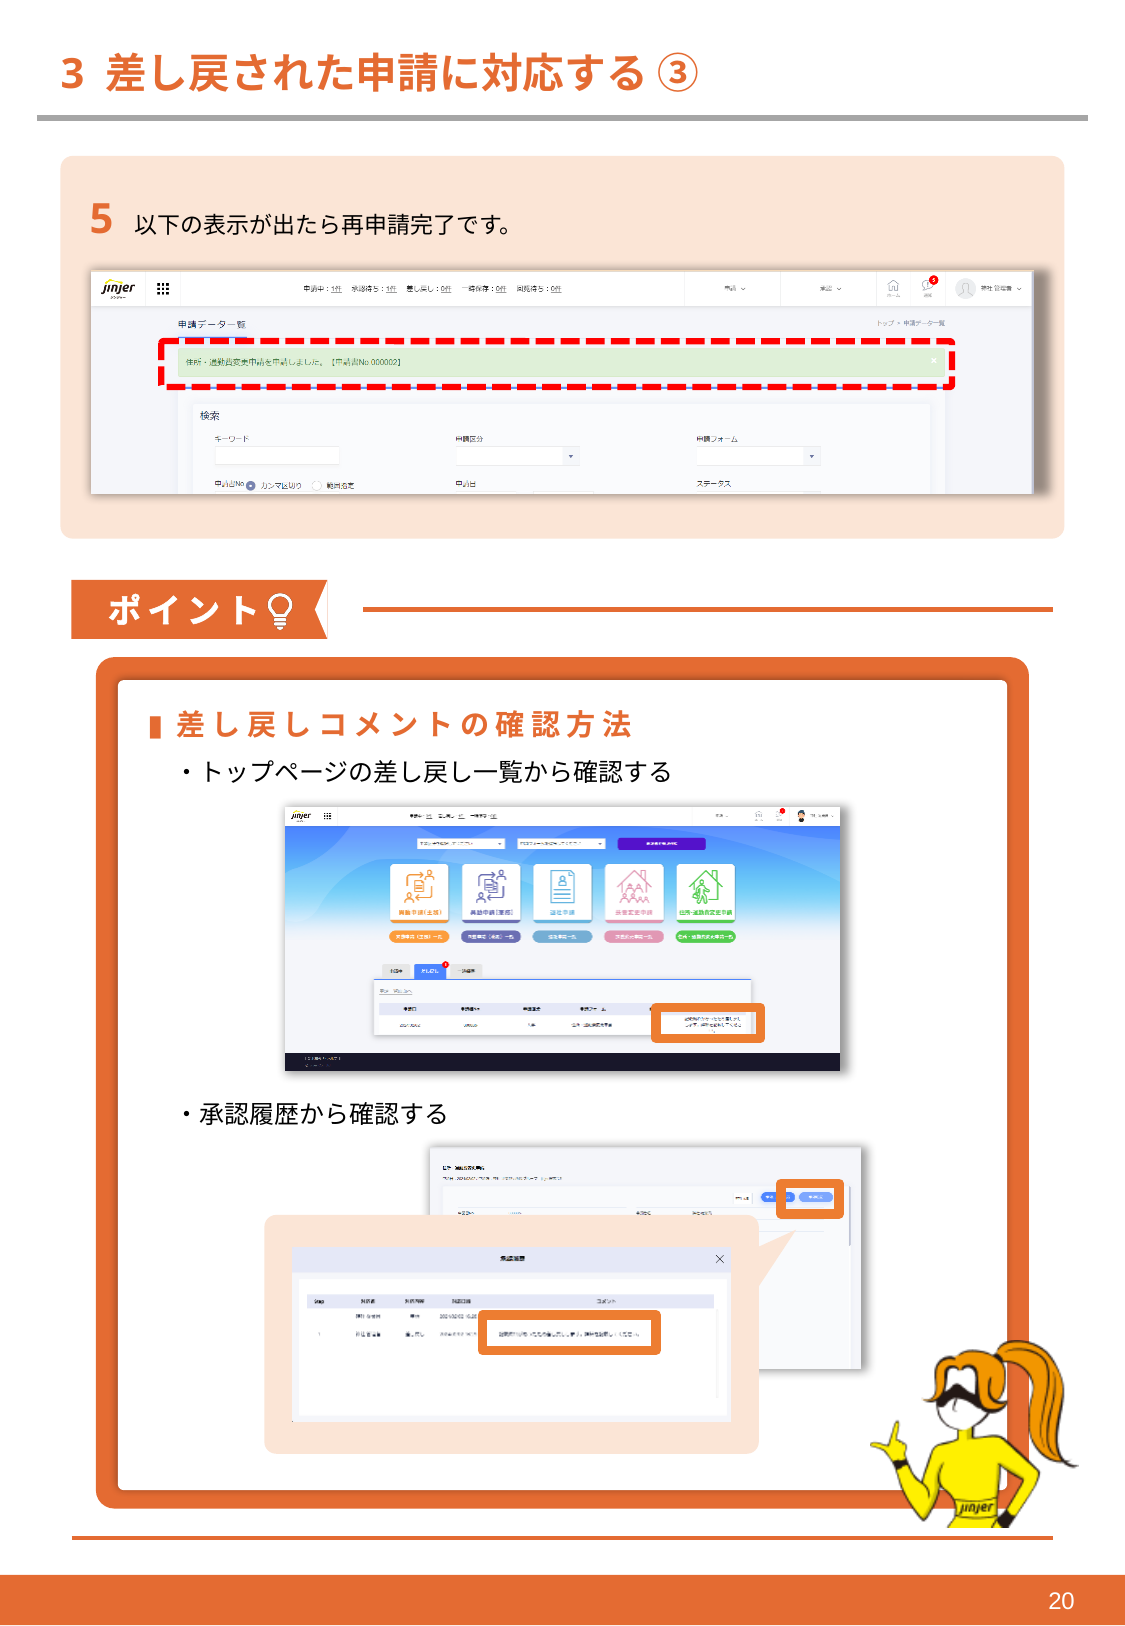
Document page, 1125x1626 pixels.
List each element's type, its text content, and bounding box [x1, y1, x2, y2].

title 3 差し戻された申請に対応する ③ [60, 47, 1065, 98]
picture [90, 270, 1035, 494]
picture [285, 807, 840, 1072]
text_box ・トップページの差し戻し一覧から確認する ・承認履歴から確認する [132, 748, 993, 1509]
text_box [71, 579, 1054, 640]
text_box [93, 655, 1032, 1511]
slide_number 20 [1042, 1585, 1098, 1615]
text_box 5 以下の表示が出たら再申請完了です。 [58, 153, 1067, 541]
text_box ▮差し戻しコメントの確認方法 [115, 677, 1010, 1493]
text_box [264, 1146, 861, 1454]
picture [870, 1339, 1079, 1529]
